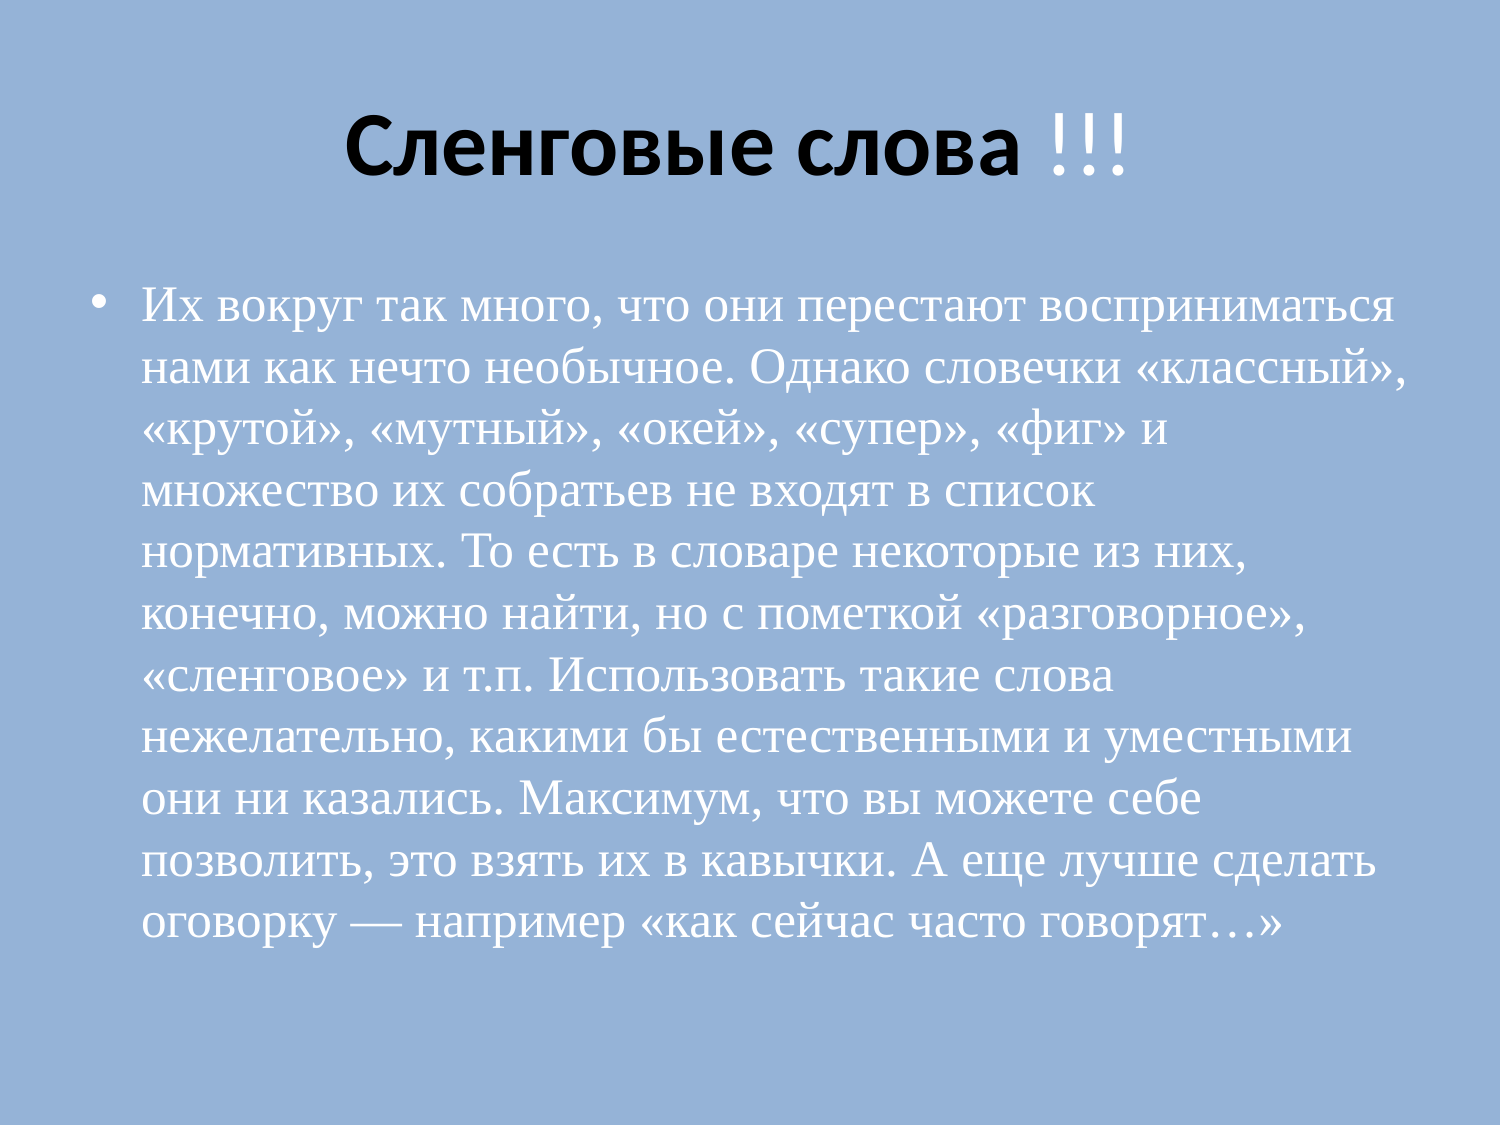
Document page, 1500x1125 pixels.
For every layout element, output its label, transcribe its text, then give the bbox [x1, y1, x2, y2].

title Сленговые слова !!! [75, 45, 1425, 233]
list Их вокруг так много, что они перестают восприниматься нами как нечто необычное. Однако словечки «классный», «крутой», «мутный», «окей», «супер», «фиг» и множество их собратьев не входят в список нормативных. То есть в словаре некоторые из них, конечно, можно найти, но с пометкой «разговорное», «сленговое» и т.п. Использовать такие слова нежелательно, какими бы естественными и уместными они ни казались. Максимум, что вы можете себе позволить, это взять их в кавычки. А еще лучше сделать оговорку — например «как сейчас часто говорят…» [75, 262, 1425, 1005]
